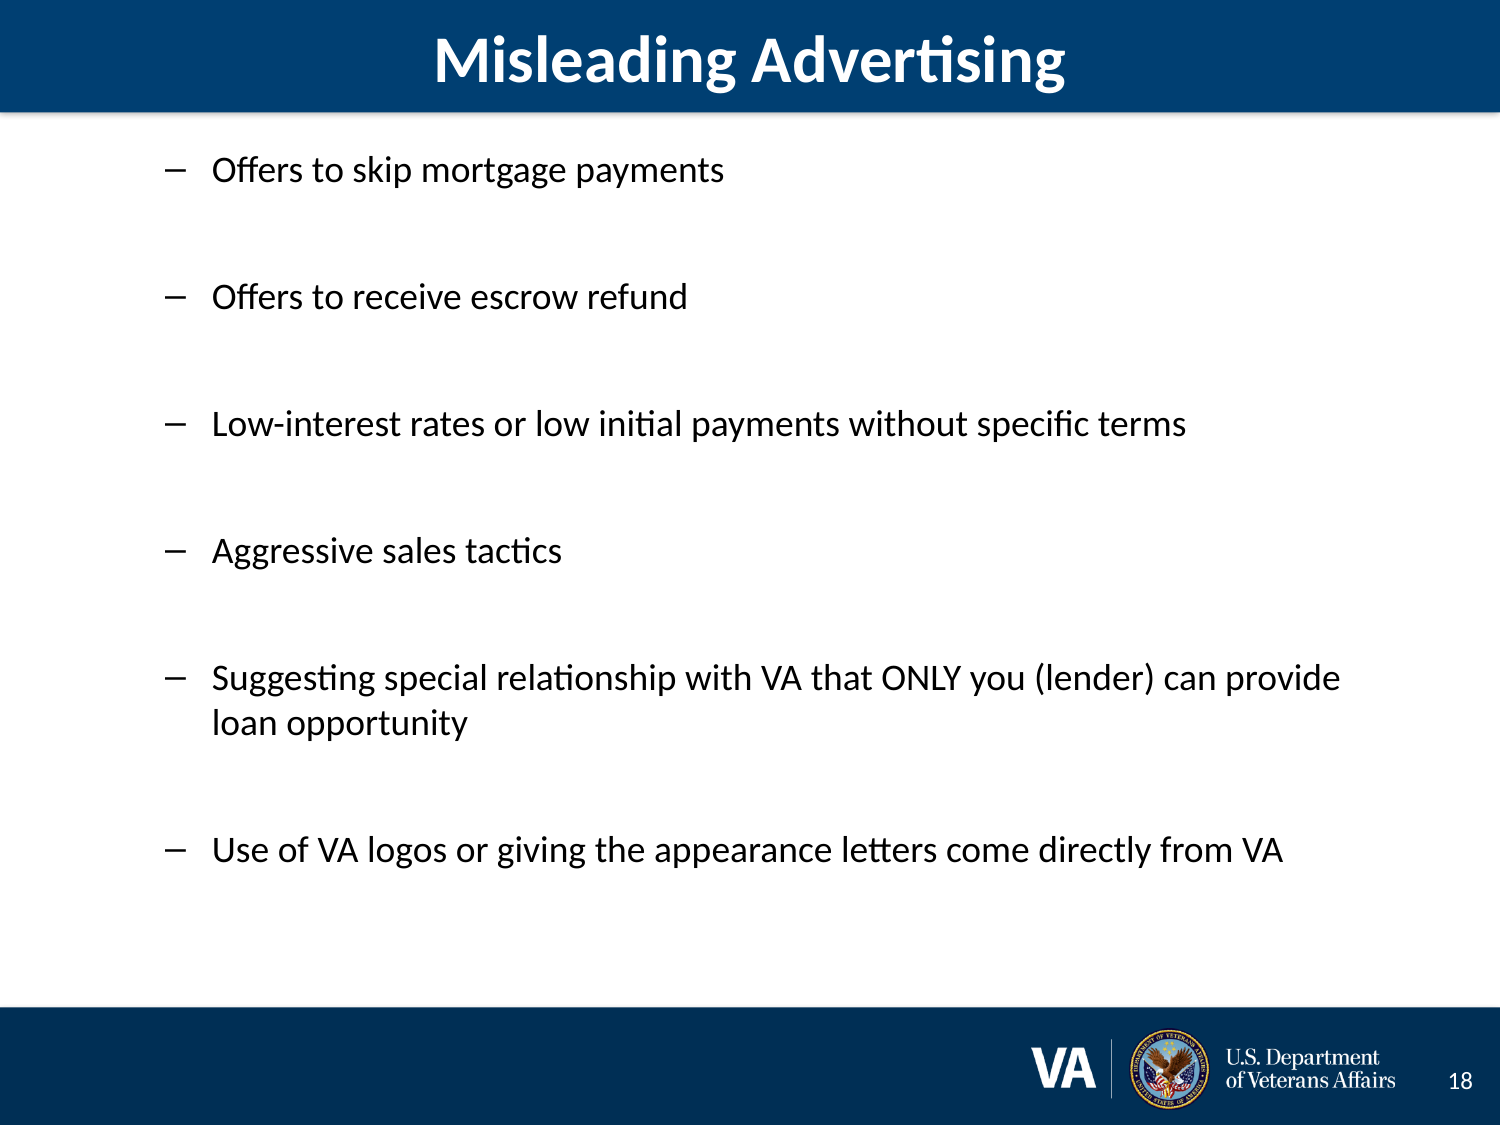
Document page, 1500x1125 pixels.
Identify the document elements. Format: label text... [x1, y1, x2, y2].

slide_number 18 [1138, 1049, 1489, 1110]
title Misleading Advertising [0, 0, 1500, 113]
picture [1031, 1028, 1395, 1110]
list Offers to skip mortgage payments Offers to receive escrow refund Low-interest rates or low initial payments without specific terms Aggressive sales tactics Suggesting special relationship with VA that ONLY you (lender) can provide loan opportunity Use of VA logos or giving the appearance letters come directly from VA [75, 137, 1425, 1005]
